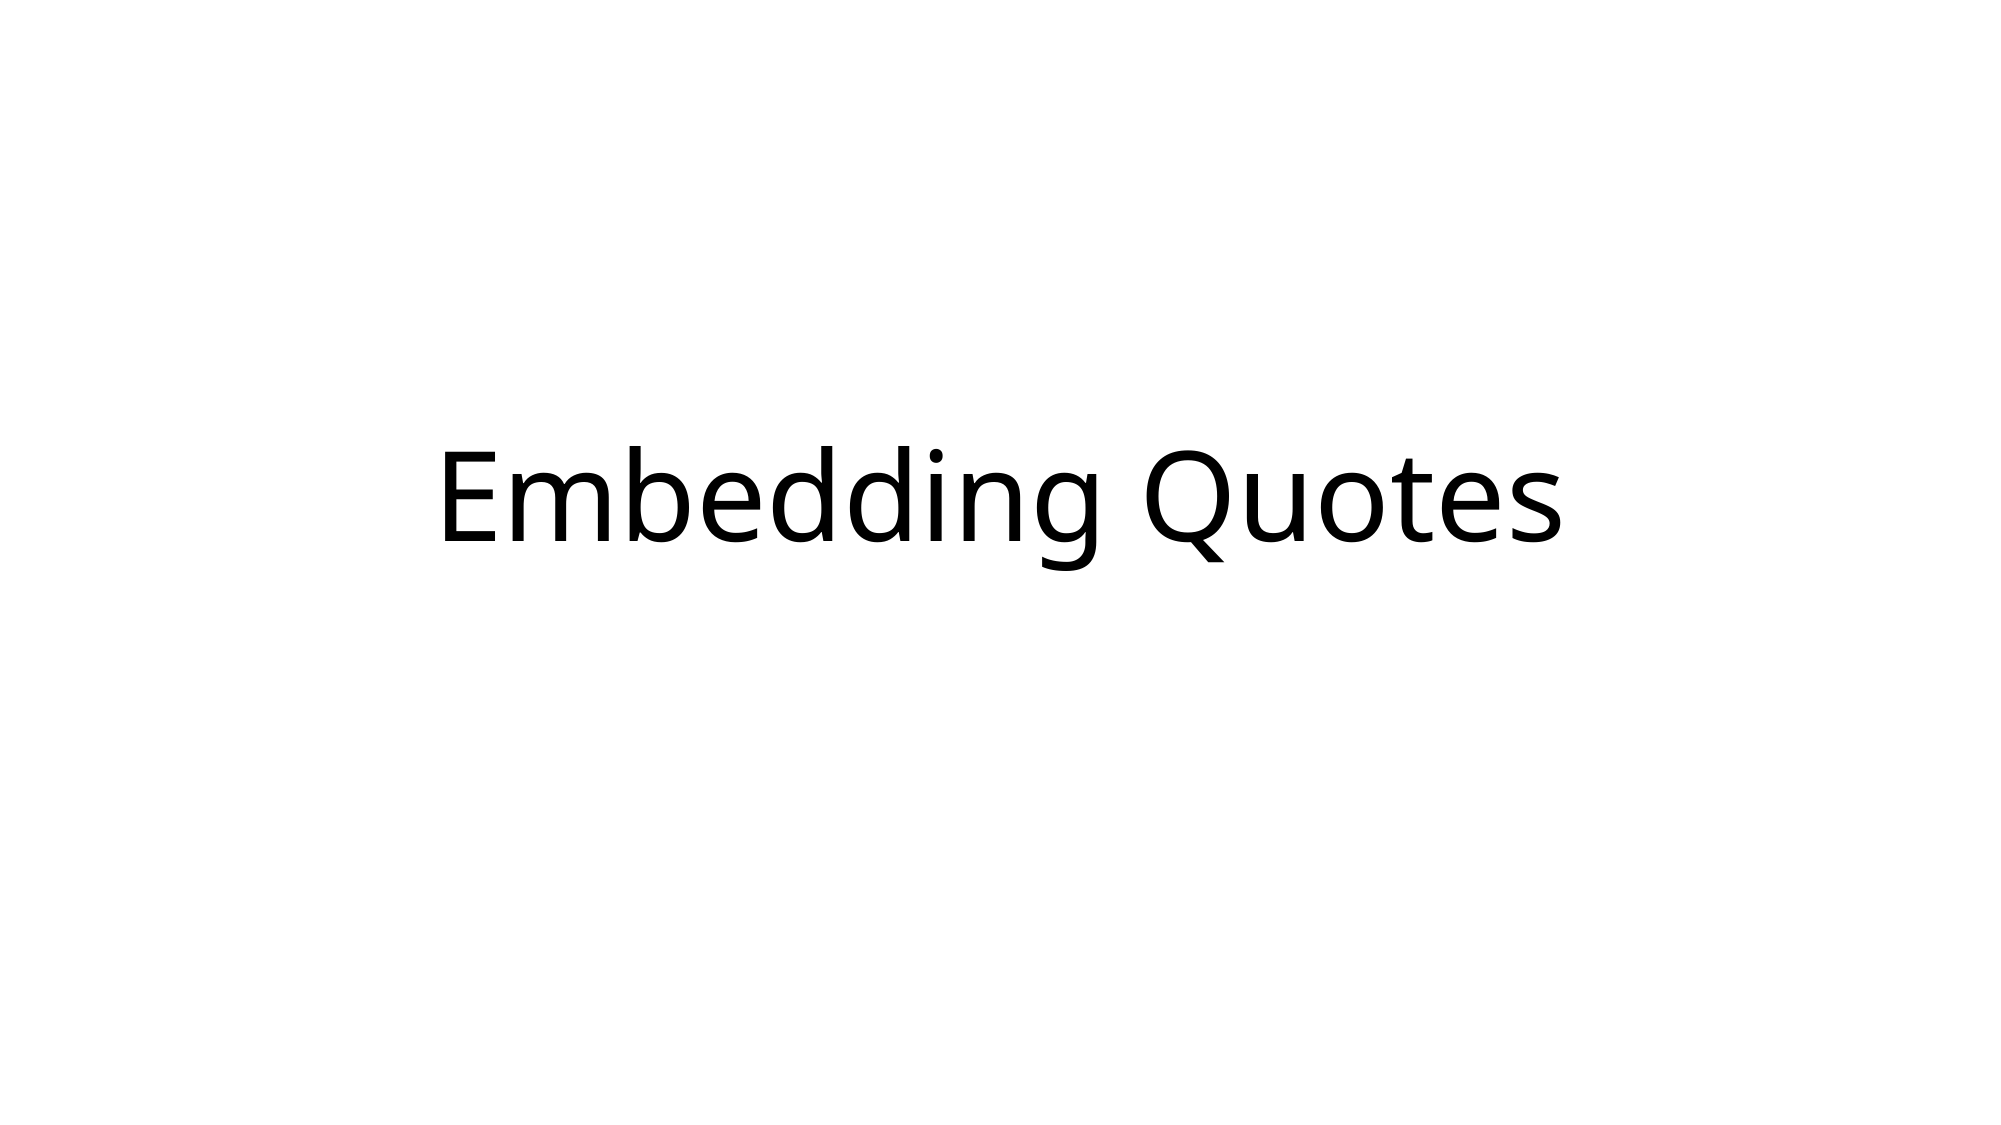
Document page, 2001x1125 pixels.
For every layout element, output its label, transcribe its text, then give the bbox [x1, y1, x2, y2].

title Embedding Quotes [249, 184, 1750, 576]
